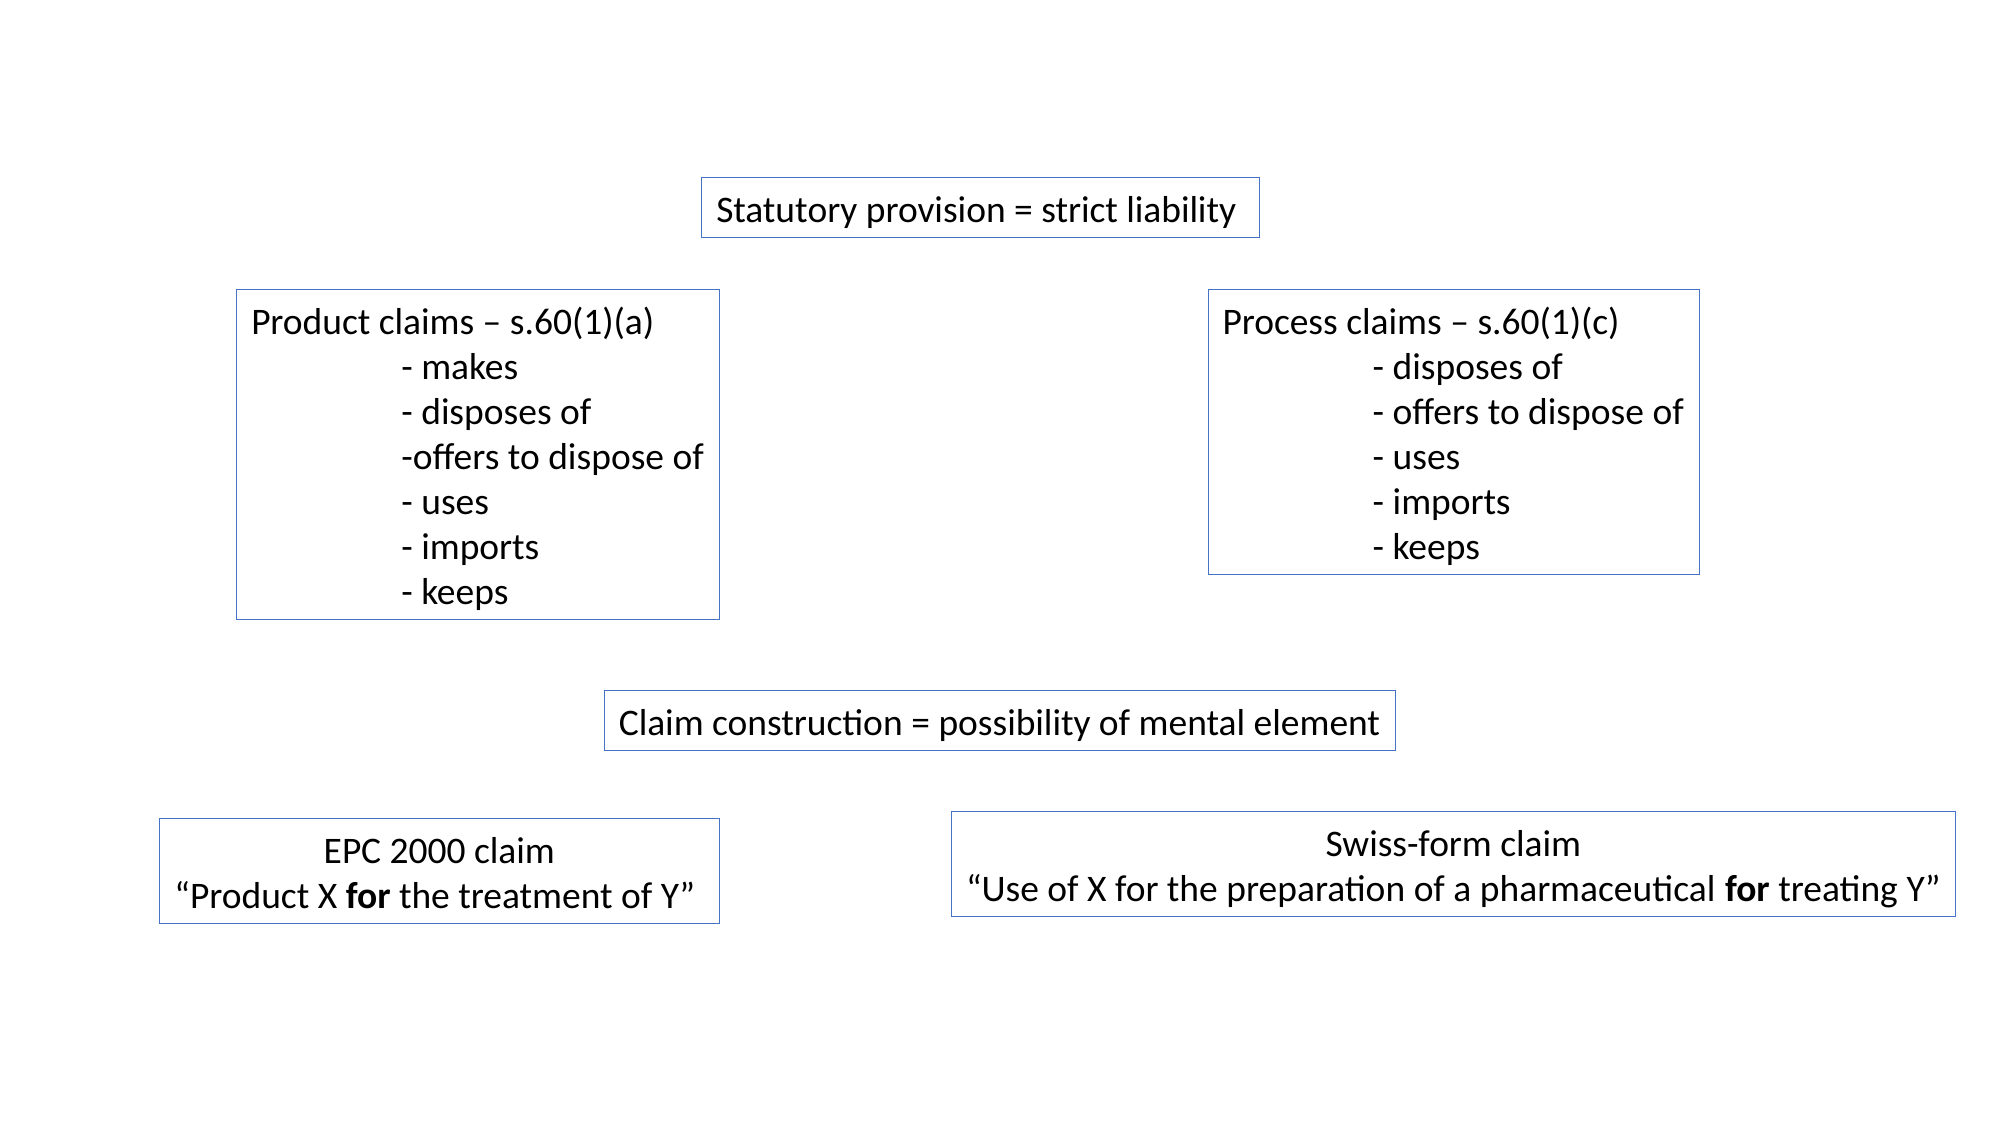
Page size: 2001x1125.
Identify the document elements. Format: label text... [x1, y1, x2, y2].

text_box Process claims – s.60(1)(c) - disposes of - offers to dispose of - uses - imports - keeps [1208, 289, 1700, 575]
text_box Statutory provision = strict liability [701, 177, 1260, 238]
text_box Swiss-form claim “Use of X for the preparation of a pharmaceutical for treating Y” [951, 811, 1956, 917]
text_box Product claims – s.60(1)(a) - makes - disposes of -offers to dispose of - uses - imports - keeps [236, 289, 720, 620]
text_box EPC 2000 claim “Product X for the treatment of Y” [159, 818, 720, 924]
text_box Claim construction = possibility of mental element [604, 690, 1396, 751]
